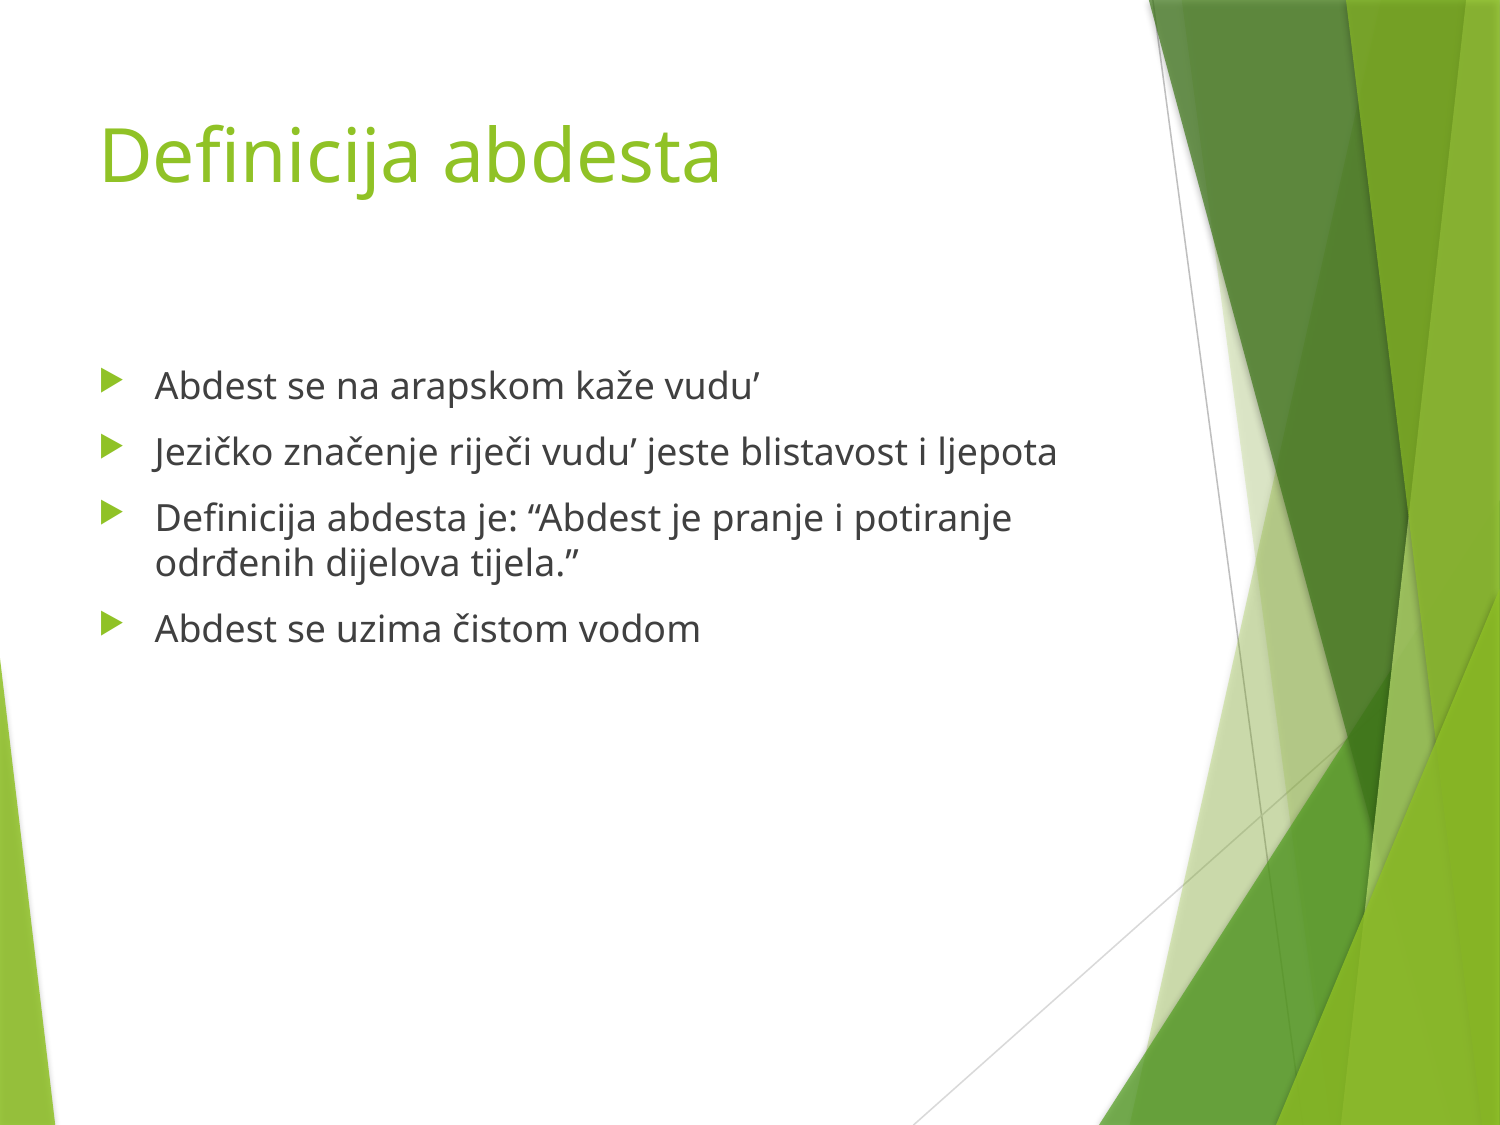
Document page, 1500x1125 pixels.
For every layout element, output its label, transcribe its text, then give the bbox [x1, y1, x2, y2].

list Abdest se na arapskom kaže vudu’ Jezičko značenje riječi vudu’ jeste blistavost i ljepota Definicija abdesta je: “Abdest je pranje i potiranje odrđenih dijelova tijela.” Abdest se uzima čistom vodom [83, 354, 1141, 992]
title Definicija abdesta [83, 99, 1141, 317]
